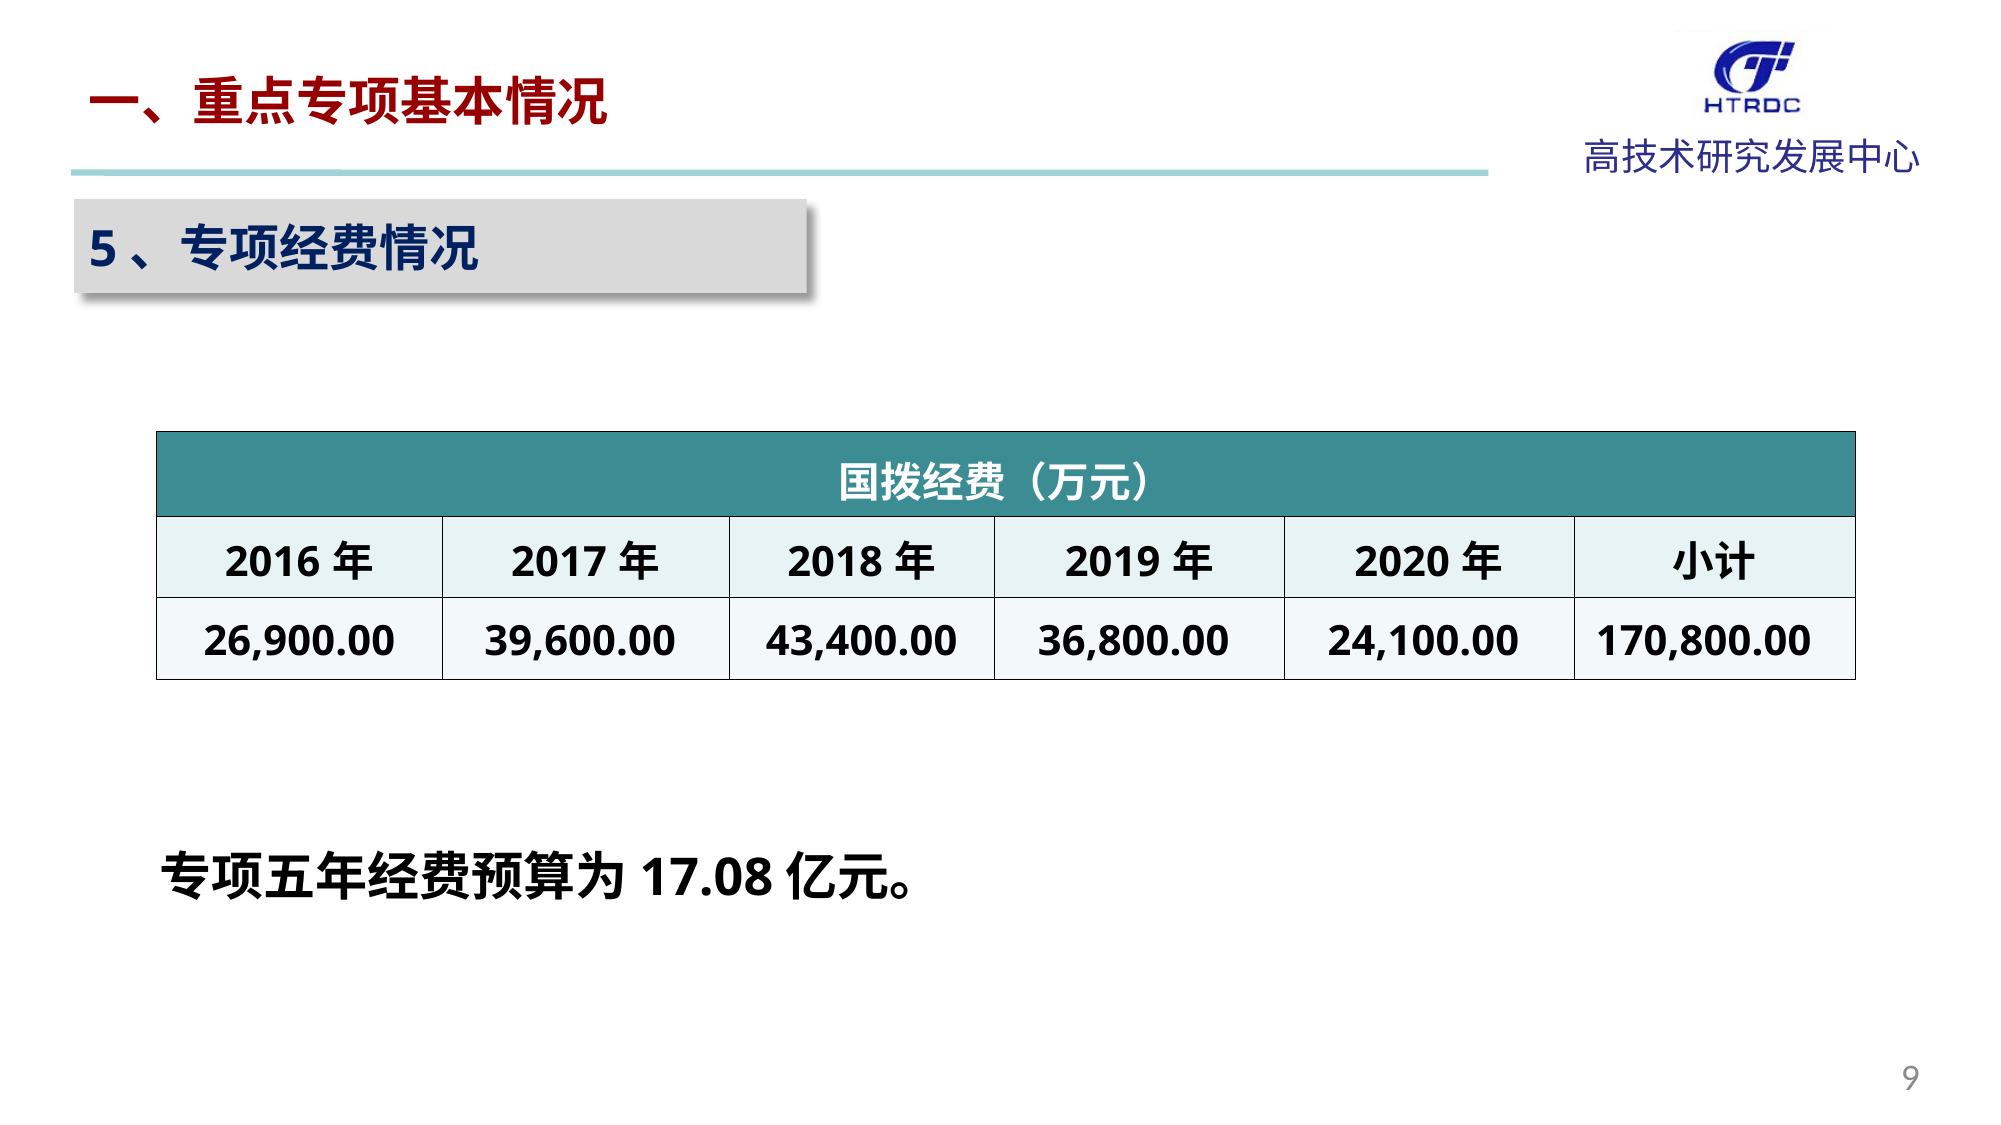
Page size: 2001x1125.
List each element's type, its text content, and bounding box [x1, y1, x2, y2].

table_cell 39,600.00 [443, 598, 729, 679]
table_cell 170,800.00 [1575, 598, 1855, 679]
table_header 国拨经费（万元） [157, 432, 1855, 516]
table_cell 2017年 [443, 517, 729, 597]
text_box 一、重点专项基本情况 [74, 60, 1121, 139]
table_cell 36,800.00 [995, 598, 1284, 679]
table_cell 2018年 [730, 517, 994, 597]
text_box 5、专项经费情况 [71, 196, 810, 296]
table_cell 24,100.00 [1285, 598, 1574, 679]
table_cell 2016年 [157, 517, 442, 597]
table_cell 2019年 [995, 517, 1284, 597]
text_box 专项五年经费预算为17.08亿元。 [144, 835, 1692, 913]
table_cell 43,400.00 [730, 598, 994, 679]
table_cell 小计 [1575, 517, 1855, 597]
table_cell 26,900.00 [157, 598, 442, 679]
table_cell 2020年 [1285, 517, 1574, 597]
picture [1675, 30, 1830, 124]
